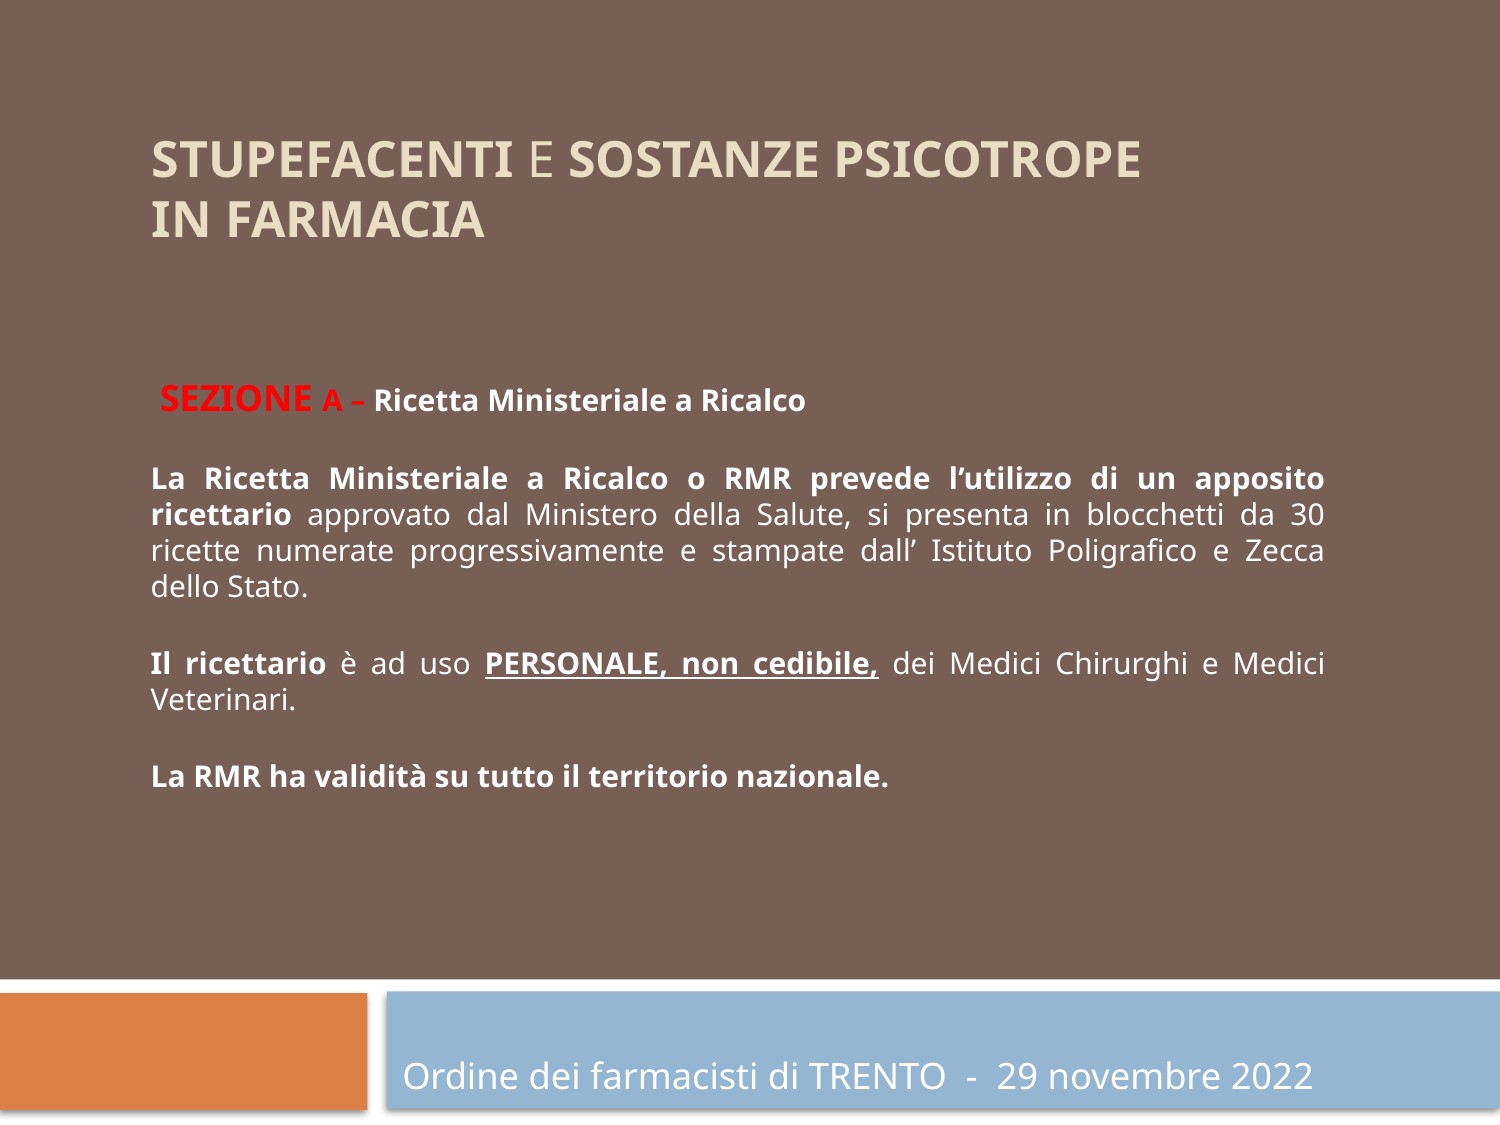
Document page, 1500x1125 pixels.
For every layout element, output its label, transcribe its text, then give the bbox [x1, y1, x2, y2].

title STUPEFACENTI e SOSTANZE PSICOTROPE in farmacia [123, 101, 1388, 256]
subtitle SEZIONE A – Ricetta Ministeriale a Ricalco La Ricetta Ministeriale a Ricalco o RMR prevede l’utilizzo di un apposito ricettario approvato dal Ministero della Salute, si presenta in blocchetti da 30 ricette numerate progressivamente e stampate dall’ Istituto Poligrafico e Zecca dello Stato. Il ricettario è ad uso PERSONALE, non cedibile, dei Medici Chirurghi e Medici Veterinari. La RMR ha validità su tutto il territorio nazionale. [135, 326, 1341, 811]
text_box Ordine dei farmacisti di TRENTO - 29 novembre 2022 [387, 992, 1488, 1105]
